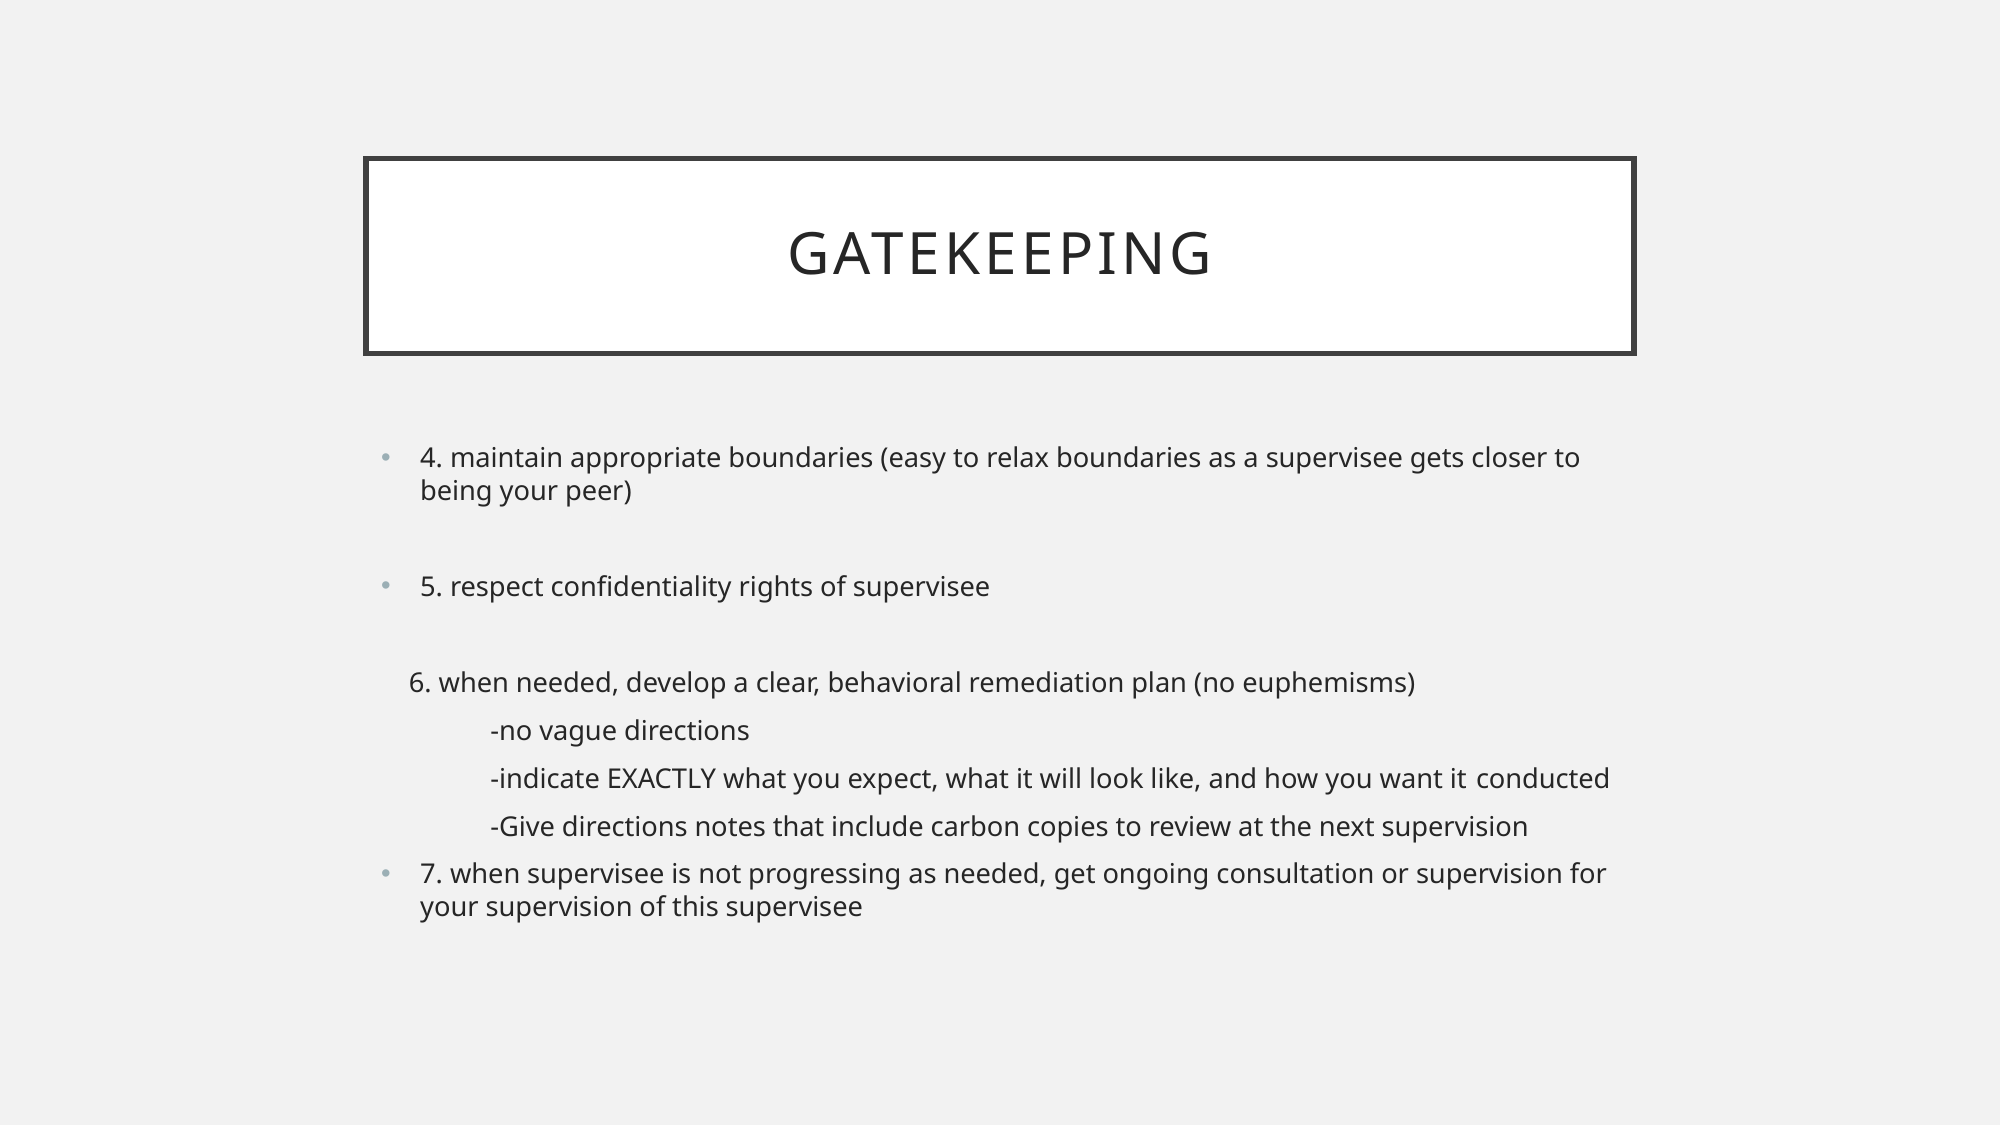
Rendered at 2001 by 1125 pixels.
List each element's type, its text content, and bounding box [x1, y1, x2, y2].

title GateKeeping [363, 156, 1637, 356]
list 4. maintain appropriate boundaries (easy to relax boundaries as a supervisee gets closer to being your peer) 5. respect confidentiality rights of supervisee 6. when needed, develop a clear, behavioral remediation plan (no euphemisms) -no vague directions -indicate EXACTLY what you expect, what it will look like, and how you want it conducted -Give directions notes that include carbon copies to review at the next supervision 7. when supervisee is not progressing as needed, get ongoing consultation or supervision for your supervision of this supervisee [366, 432, 1634, 942]
